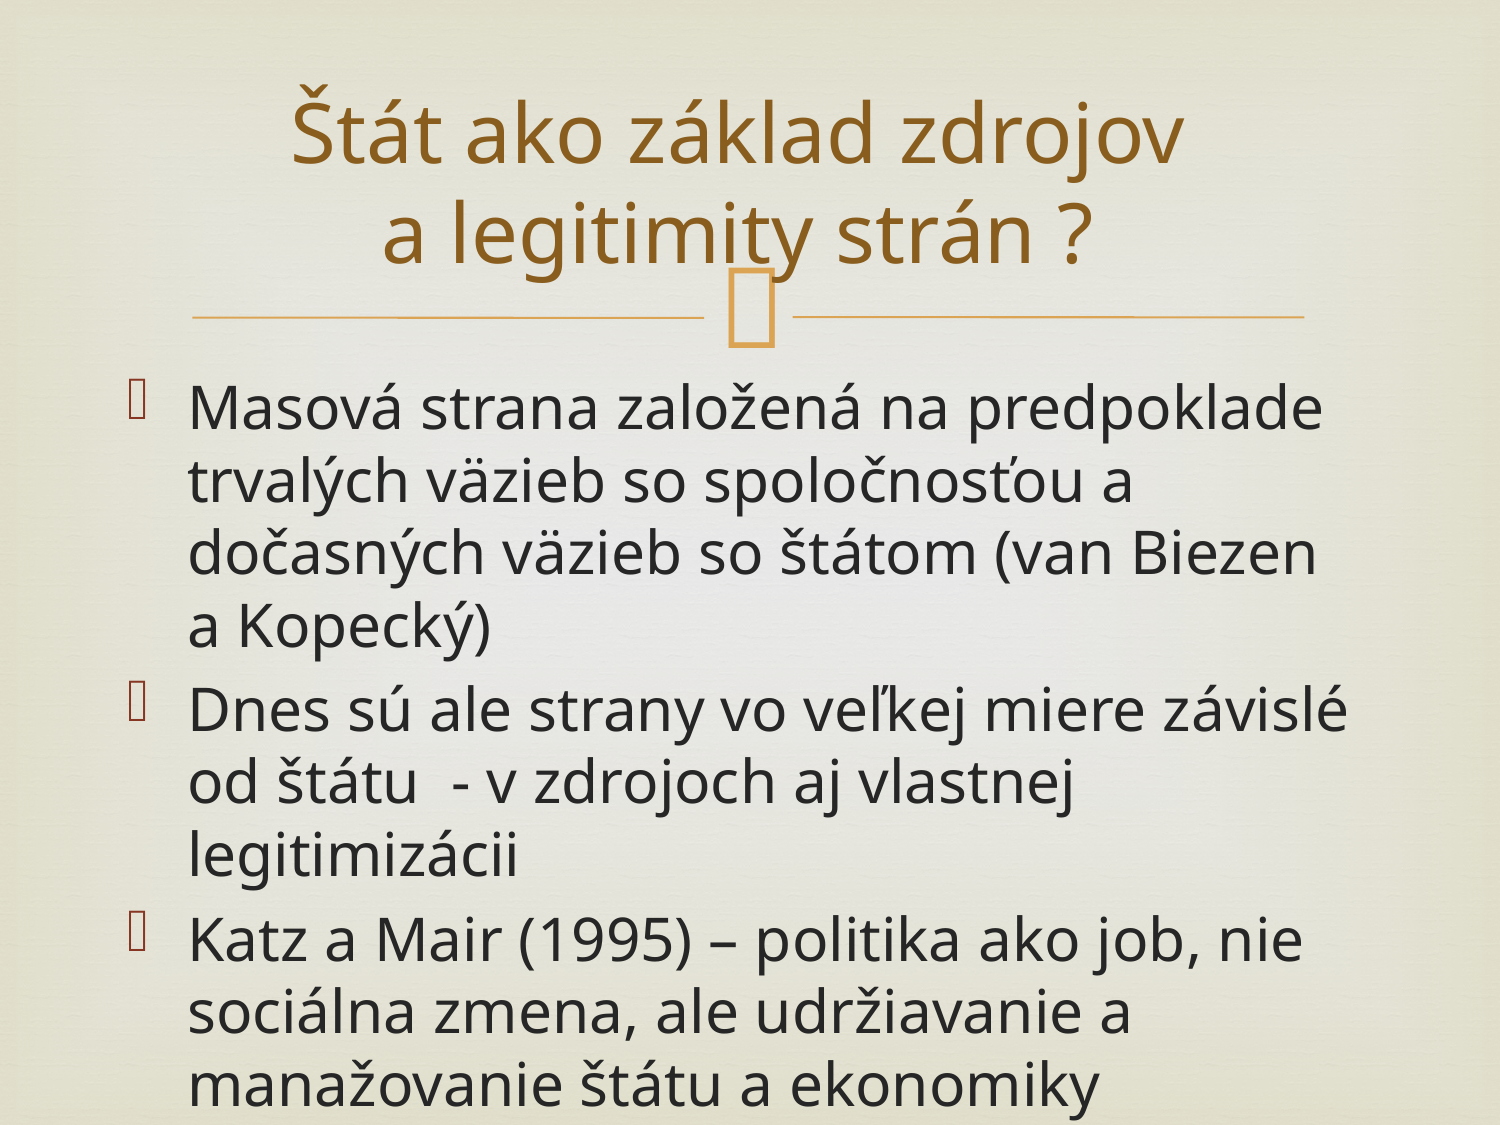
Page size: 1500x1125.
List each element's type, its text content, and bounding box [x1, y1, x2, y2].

list Masová strana založená na predpoklade trvalých väzieb so spoločnosťou a dočasných väzieb so štátom (van Biezen a Kopecký) Dnes sú ale strany vo veľkej miere závislé od štátu - v zdrojoch aj vlastnej legitimizácii Katz a Mair (1995) – politika ako job, nie sociálna zmena, ale udržiavanie a manažovanie štátu a ekonomiky [112, 361, 1383, 1106]
title Štát ako základ zdrojov a legitimity strán ? [112, 93, 1386, 267]
